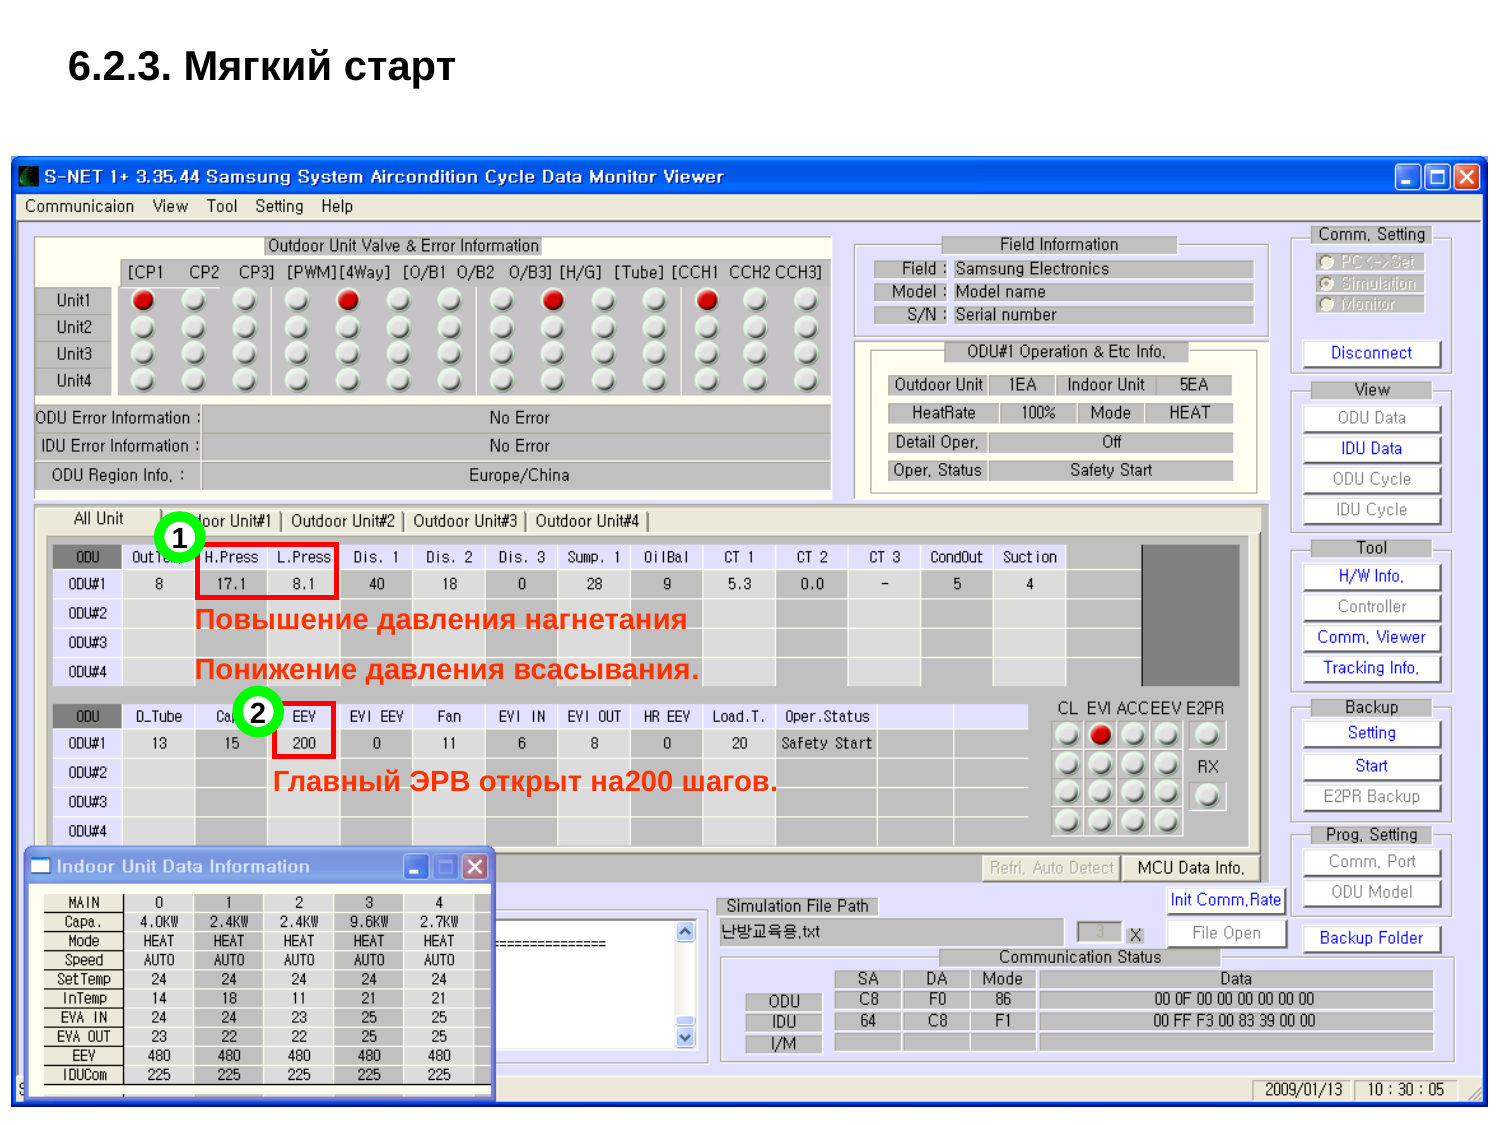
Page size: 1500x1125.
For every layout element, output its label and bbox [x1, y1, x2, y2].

text_box [53, 31, 1123, 96]
picture [11, 156, 1488, 1107]
